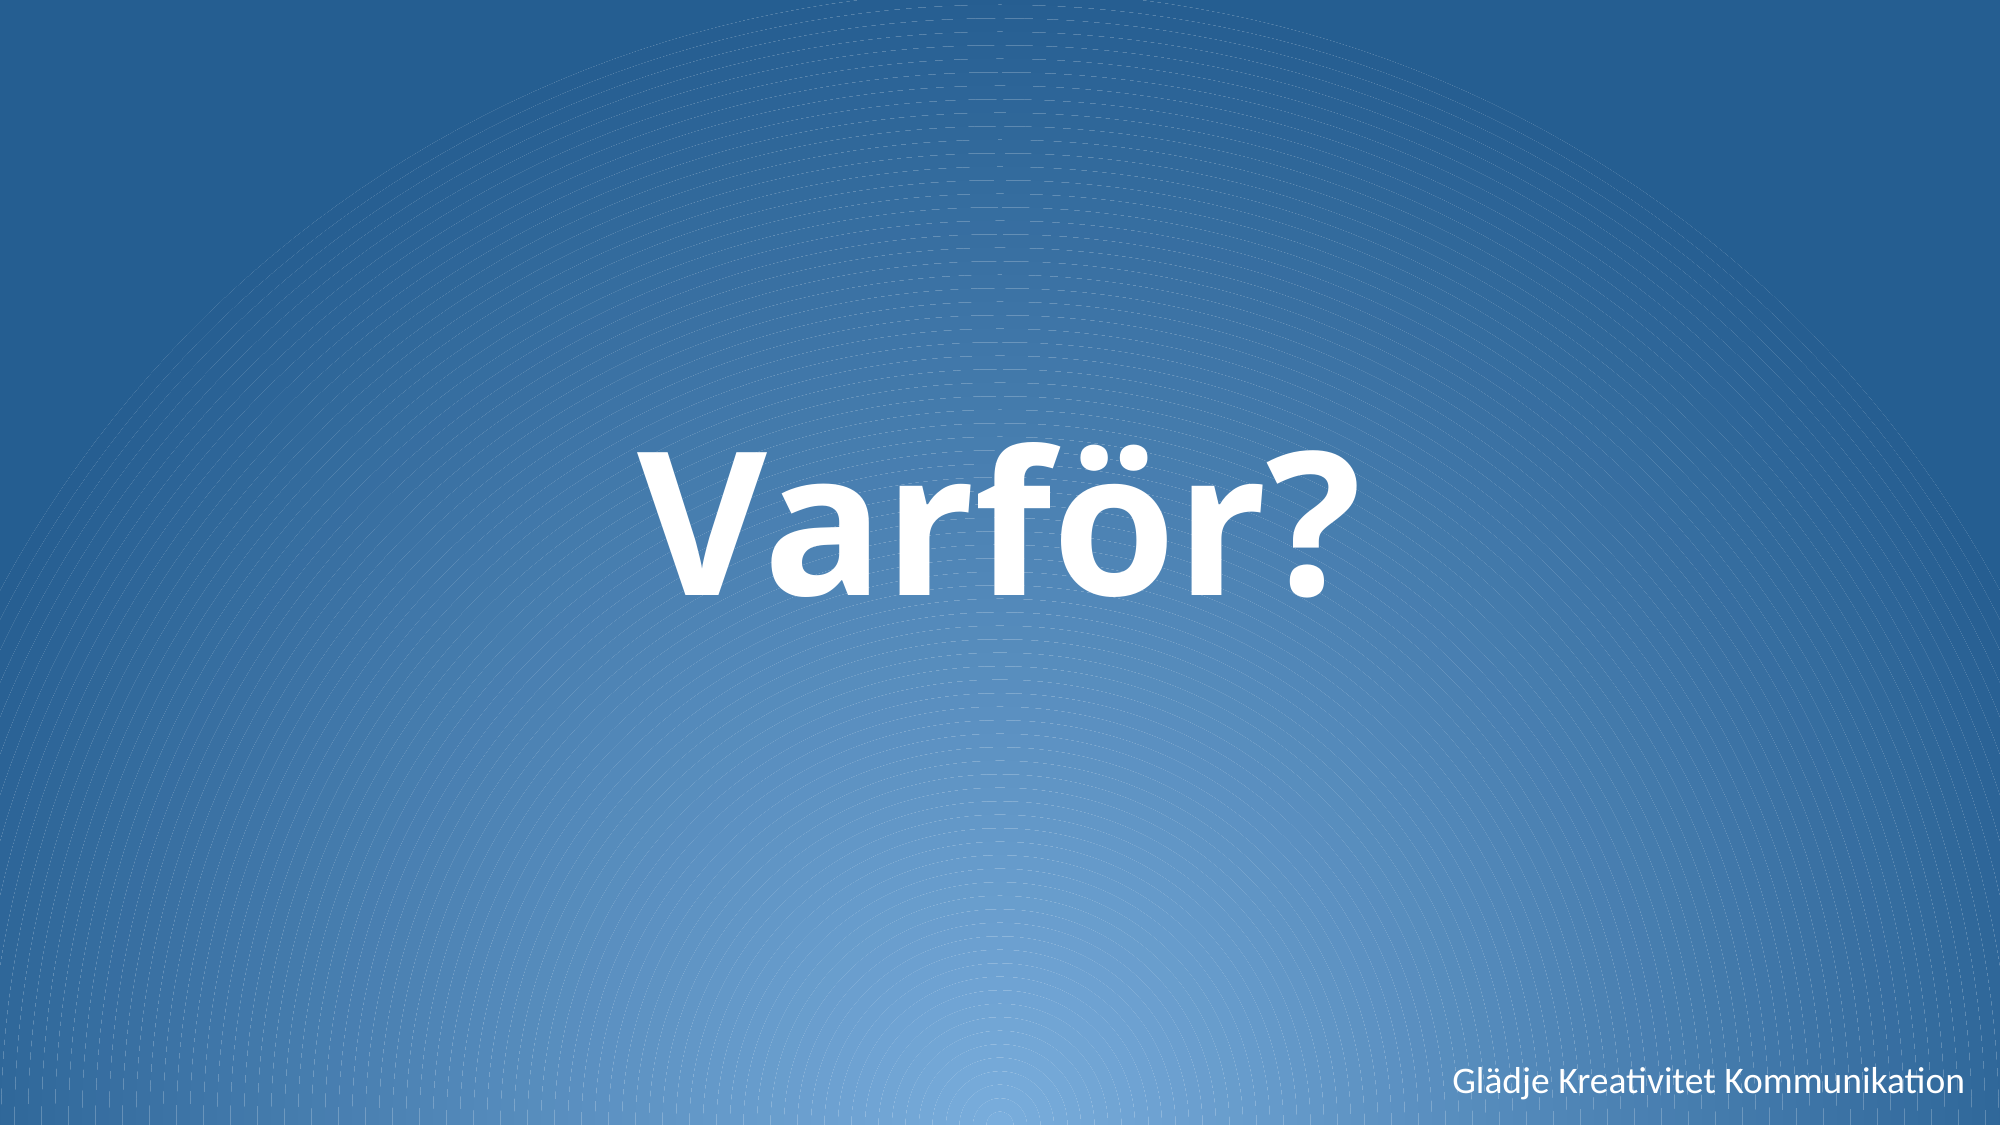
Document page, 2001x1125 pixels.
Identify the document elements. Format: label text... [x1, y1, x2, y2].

title Varför? [137, 328, 1863, 797]
